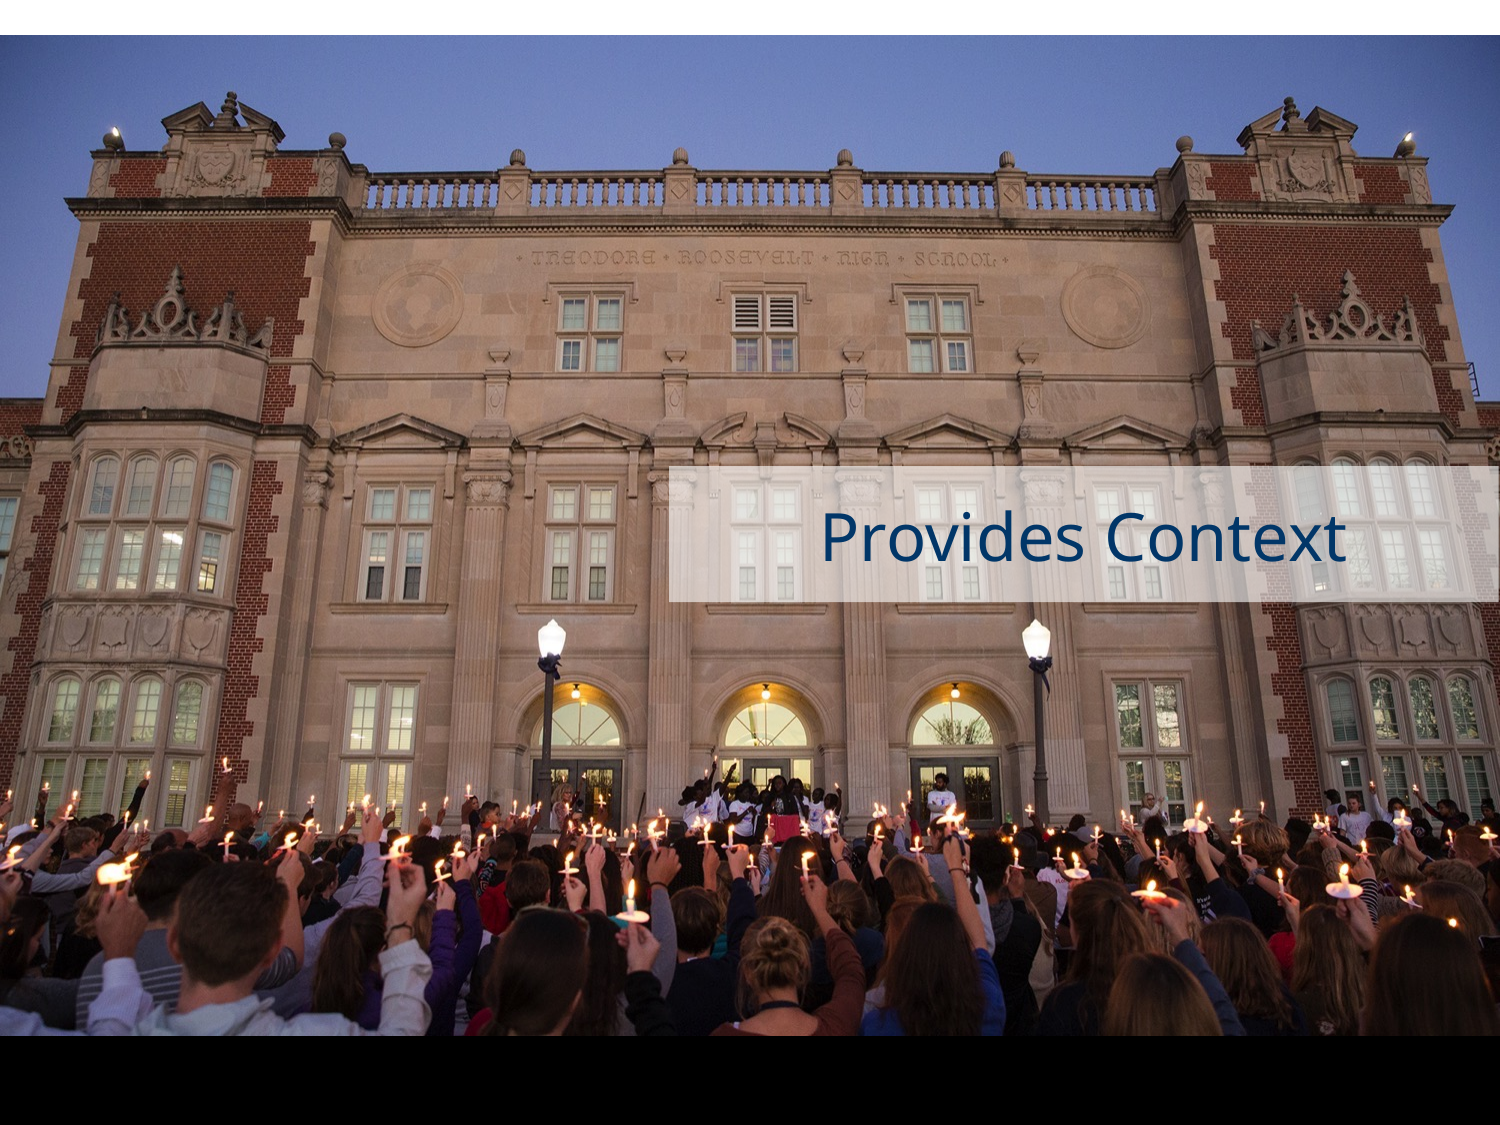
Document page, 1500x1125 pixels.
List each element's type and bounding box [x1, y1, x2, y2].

picture [0, 35, 1500, 1036]
